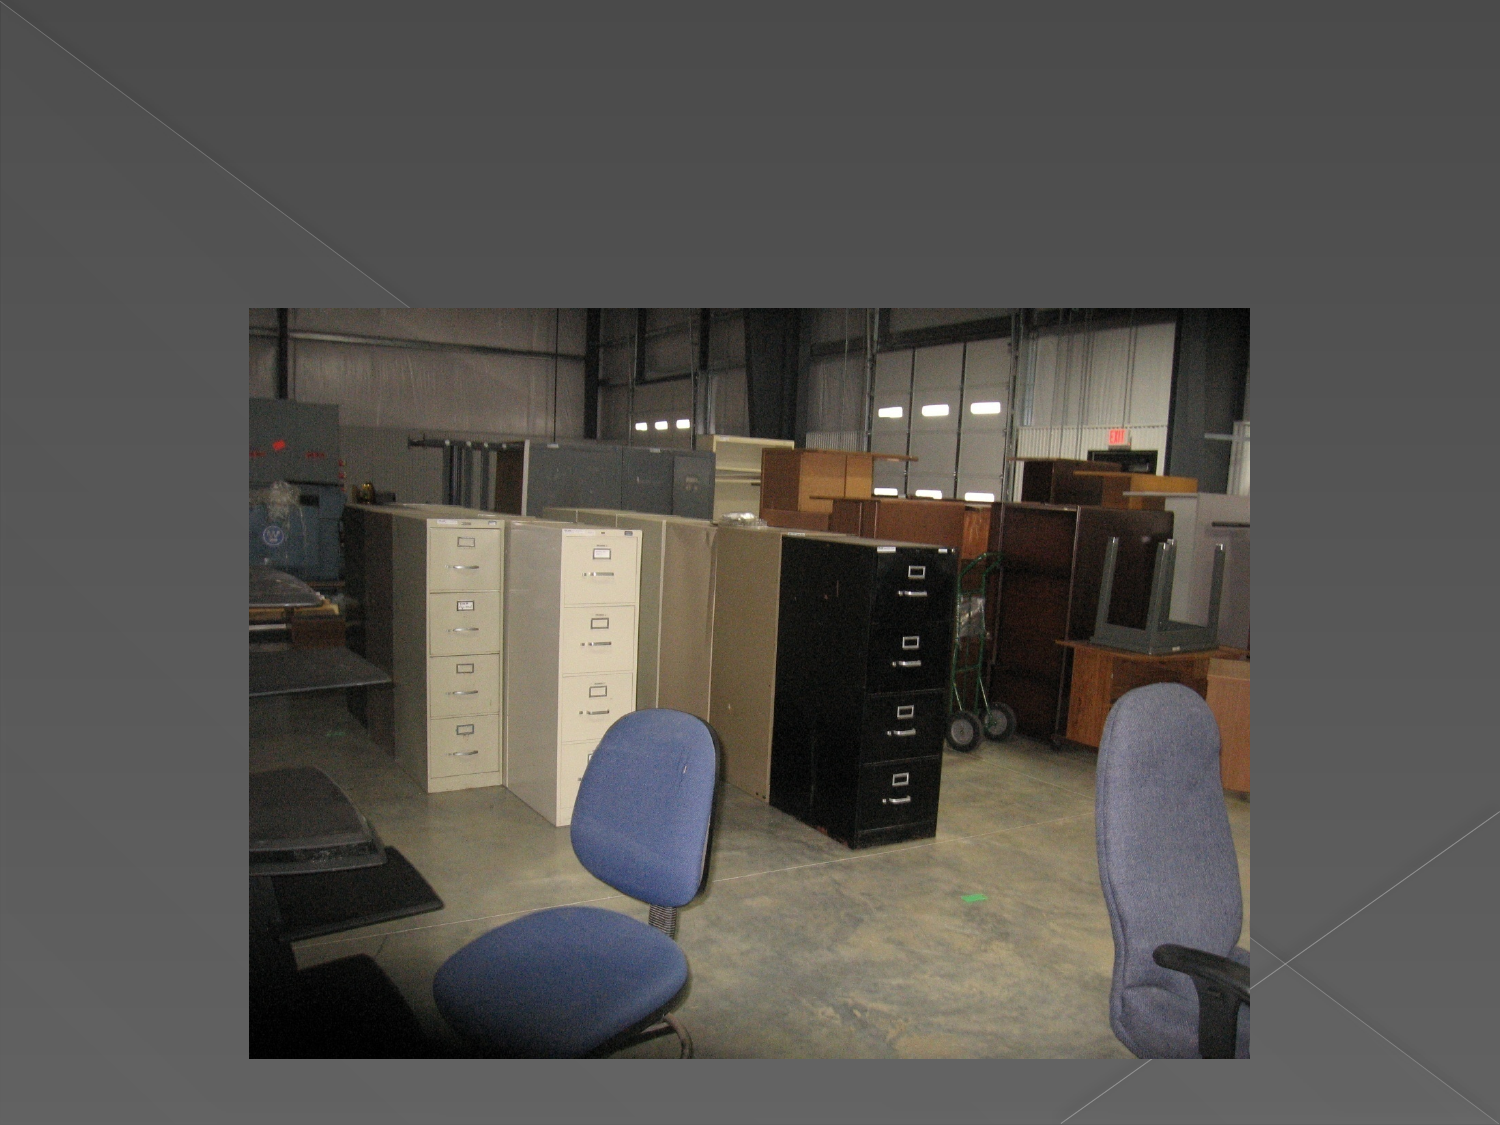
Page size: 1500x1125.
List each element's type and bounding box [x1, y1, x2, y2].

list [249, 308, 1251, 1060]
